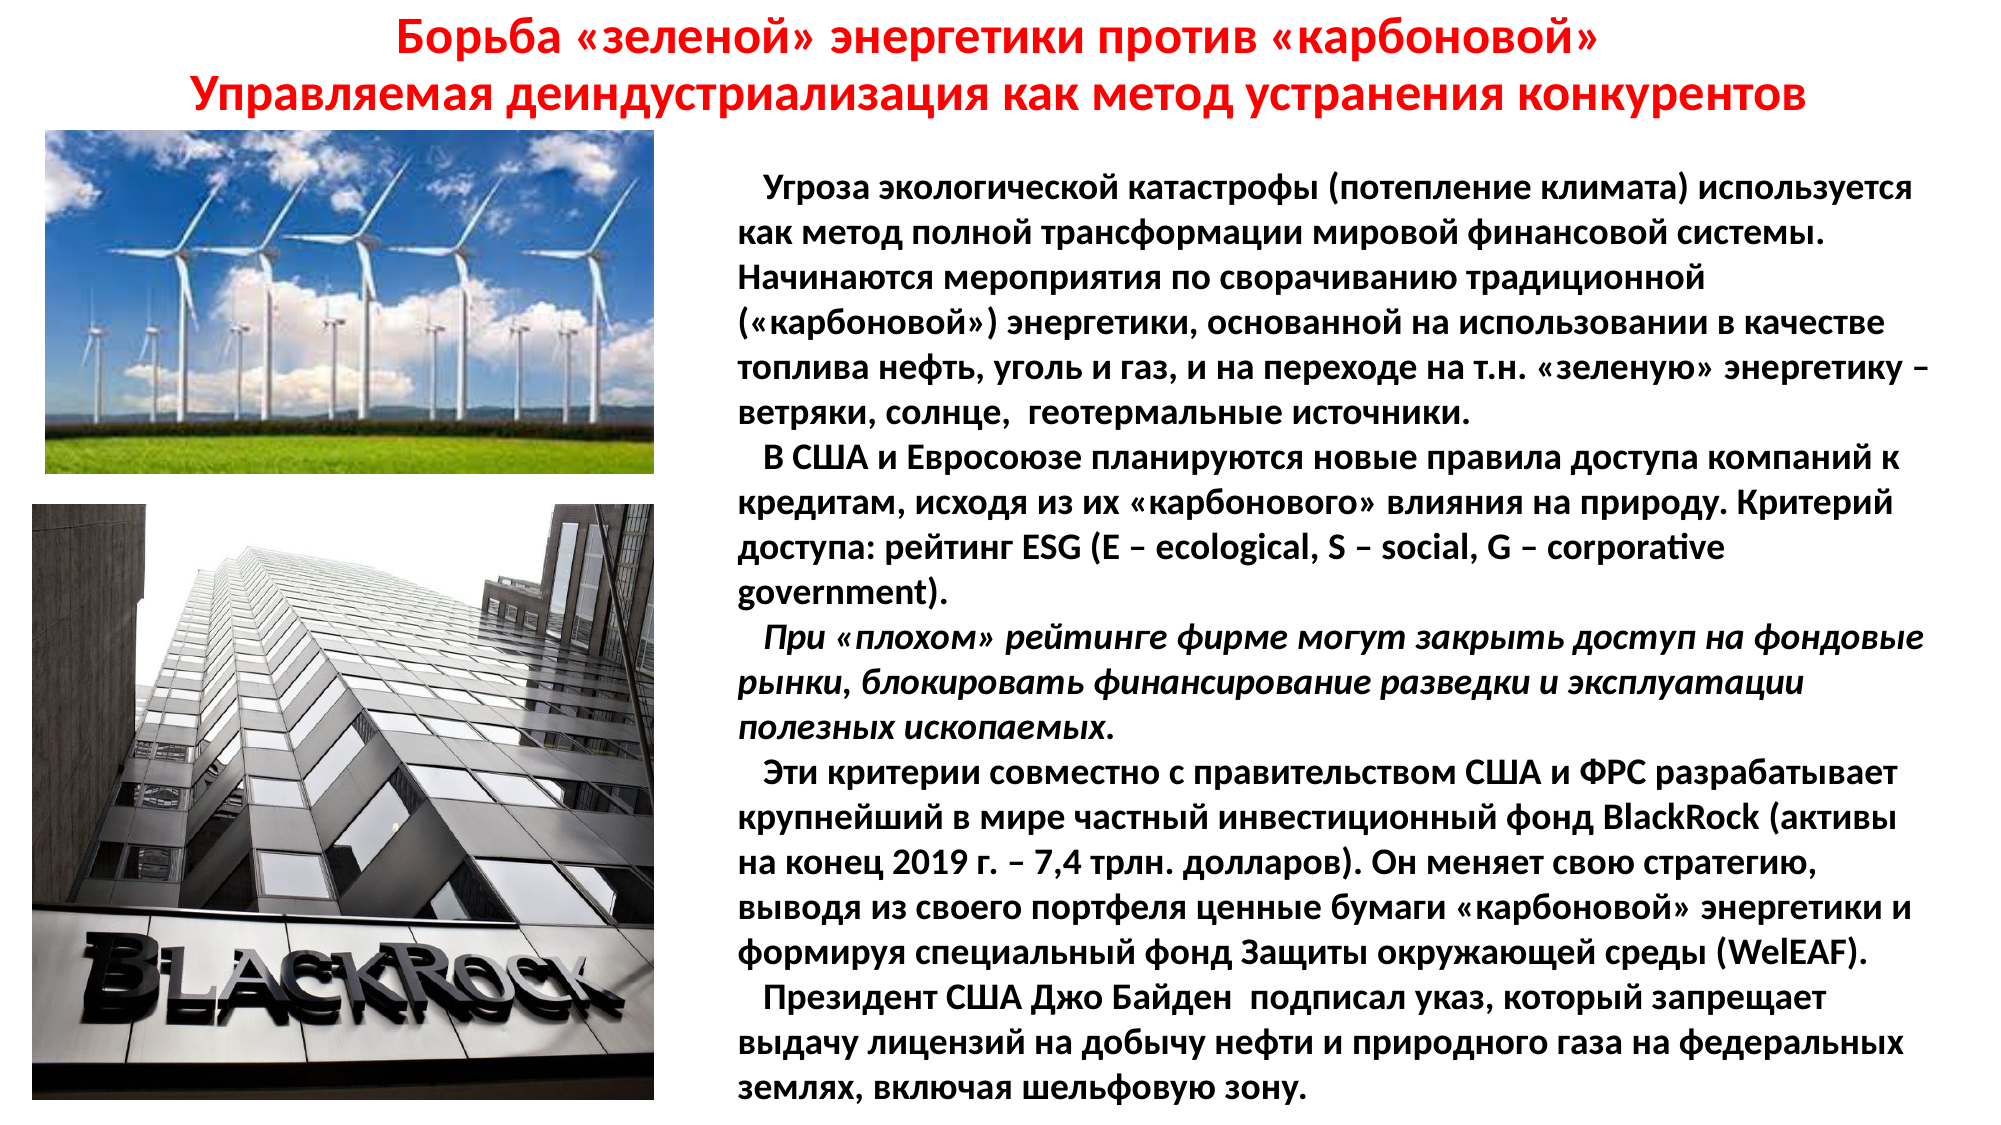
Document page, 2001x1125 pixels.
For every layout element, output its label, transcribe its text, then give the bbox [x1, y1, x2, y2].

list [32, 504, 654, 1100]
text_box Угроза экологической катастрофы (потепление климата) используется как метод полной трансформации мировой финансовой системы. Начинаются мероприятия по сворачиванию традиционной («карбоновой») энергетики, основанной на использовании в качестве топлива нефть, уголь и газ, и на переходе на т.н. «зеленую» энергетику – ветряки, солнце, геотермальные источники. В США и Евросоюзе планируются новые правила доступа компаний к кредитам, исходя из их «карбонового» влияния на природу. Критерий доступа: рейтинг ESG (E – ecological, S – social, G – corporative government). При «плохом» рейтинге фирме могут закрыть доступ на фондовые рынки, блокировать финансирование разведки и эксплуатации полезных ископаемых. Эти критерии совместно с правительством США и ФРС разрабатывает крупнейший в мире частный инвестиционный фонд BlackRock (активы на конец 2019 г. – 7,4 трлн. долларов). Он меняет свою стратегию, выводя из своего портфеля ценные бумаги «карбоновой» энергетики и формируя специальный фонд Защиты окружающей среды (WelEAF). Президент США Джо Байден подписал указ, который запрещает выдачу лицензий на добычу нефти и природного газа на федеральных землях, включая шельфовую зону. [722, 154, 1955, 1125]
picture [44, 130, 654, 474]
title Борьба «зеленой» энергетики против «карбоновой» Управляемая деиндустриализация как метод устранения конкурентов [137, 0, 1863, 131]
